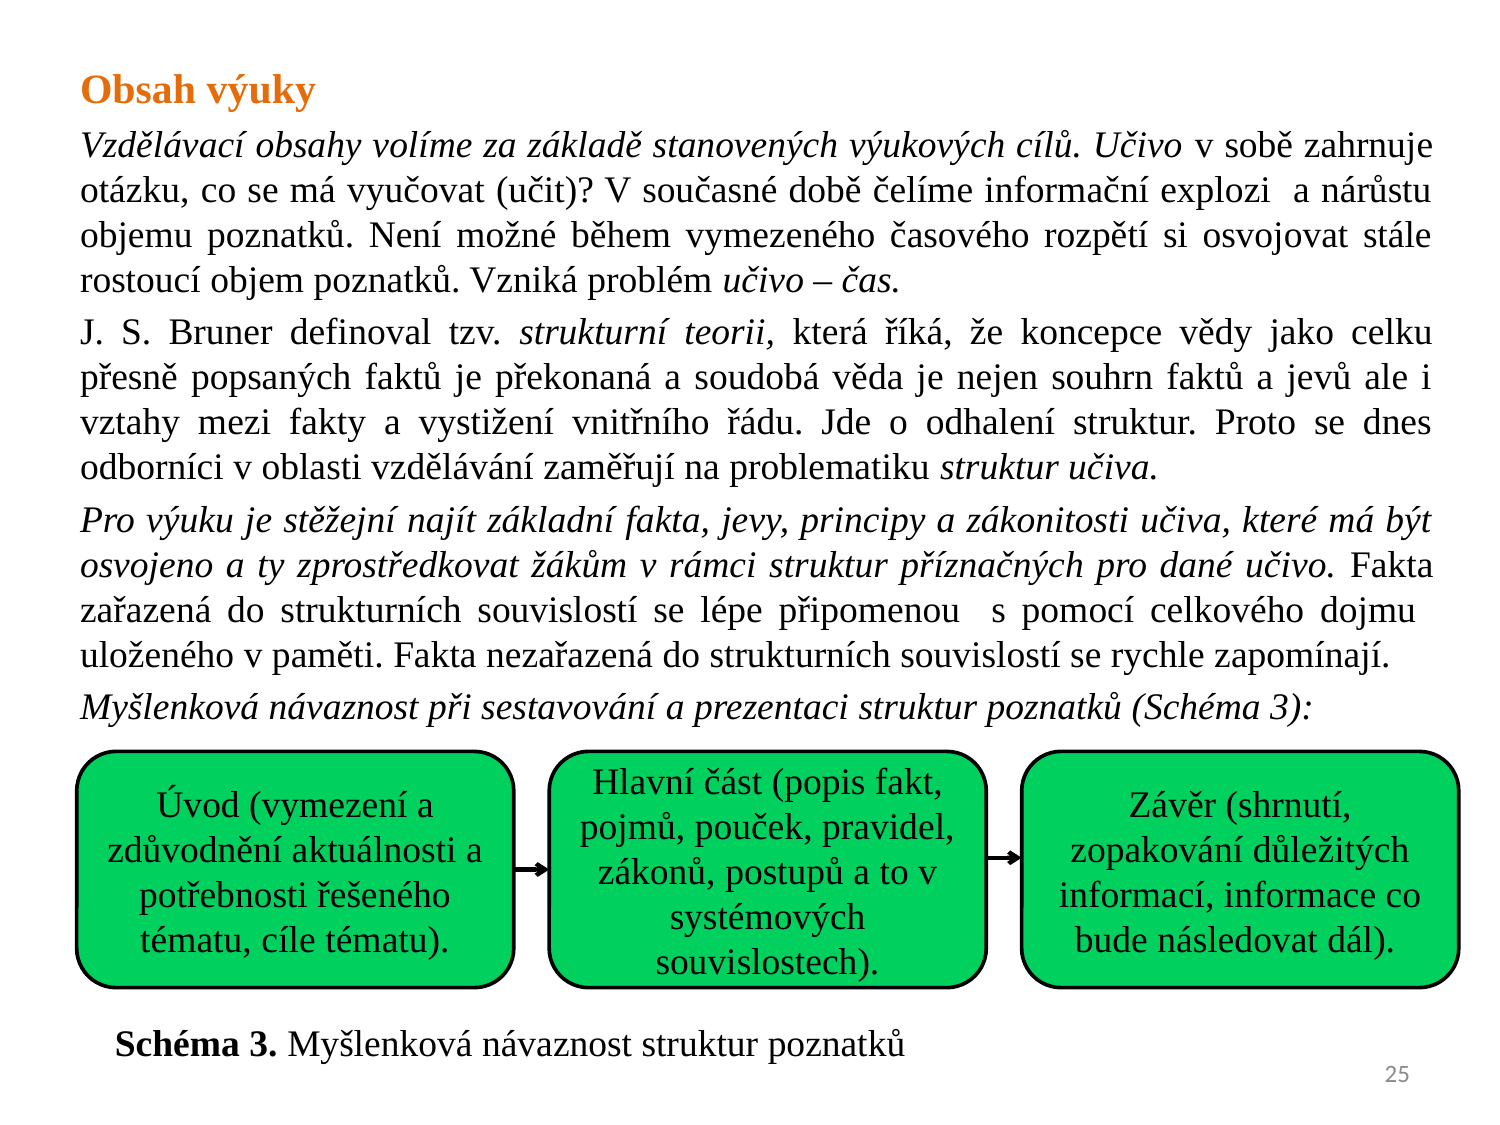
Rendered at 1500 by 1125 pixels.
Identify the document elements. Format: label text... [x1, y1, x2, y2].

list Obsah výuky Vzdělávací obsahy volíme za základě stanovených výukových cílů. Učivo v sobě zahrnuje otázku, co se má vyučovat (učit)? V současné době čelíme informační explozi a nárůstu objemu poznatků. Není možné během vymezeného časového rozpětí si osvojovat stále rostoucí objem poznatků. Vzniká problém učivo – čas. J. S. Bruner definoval tzv. strukturní teorii, která říká, že koncepce vědy jako celku přesně popsaných faktů je překonaná a soudobá věda je nejen souhrn faktů a jevů ale i vztahy mezi fakty a vystižení vnitřního řádu. Jde o odhalení struktur. Proto se dnes odborníci v oblasti vzdělávání zaměřují na problematiku struktur učiva. Pro výuku je stěžejní najít základní fakta, jevy, principy a zákonitosti učiva, které má být osvojeno a ty zprostředkovat žákům v rámci struktur příznačných pro dané učivo. Fakta zařazená do strukturních souvislostí se lépe připomenou s pomocí celkového dojmu uloženého v paměti. Fakta nezařazená do strukturních souvislostí se rychle zapomínají. Myšlenková návaznost při sestavování a prezentaci struktur poznatků (Schéma 3): [64, 54, 1449, 1047]
slide_number 25 [1074, 1042, 1425, 1103]
text_box Hlavní část (popis fakt, pojmů, pouček, pravidel, zákonů, postupů a to v systémových souvislostech). [547, 749, 989, 990]
text_box Závěr (shrnutí, zopakování důležitých informací, informace co bude následovat dál). [1019, 749, 1461, 990]
text_box Úvod (vymezení a zdůvodnění aktuálnosti a potřebnosti řešeného tématu, cíle tématu). [74, 749, 516, 990]
text_box Schéma 3. Myšlenková návaznost struktur poznatků [100, 1011, 1058, 1072]
